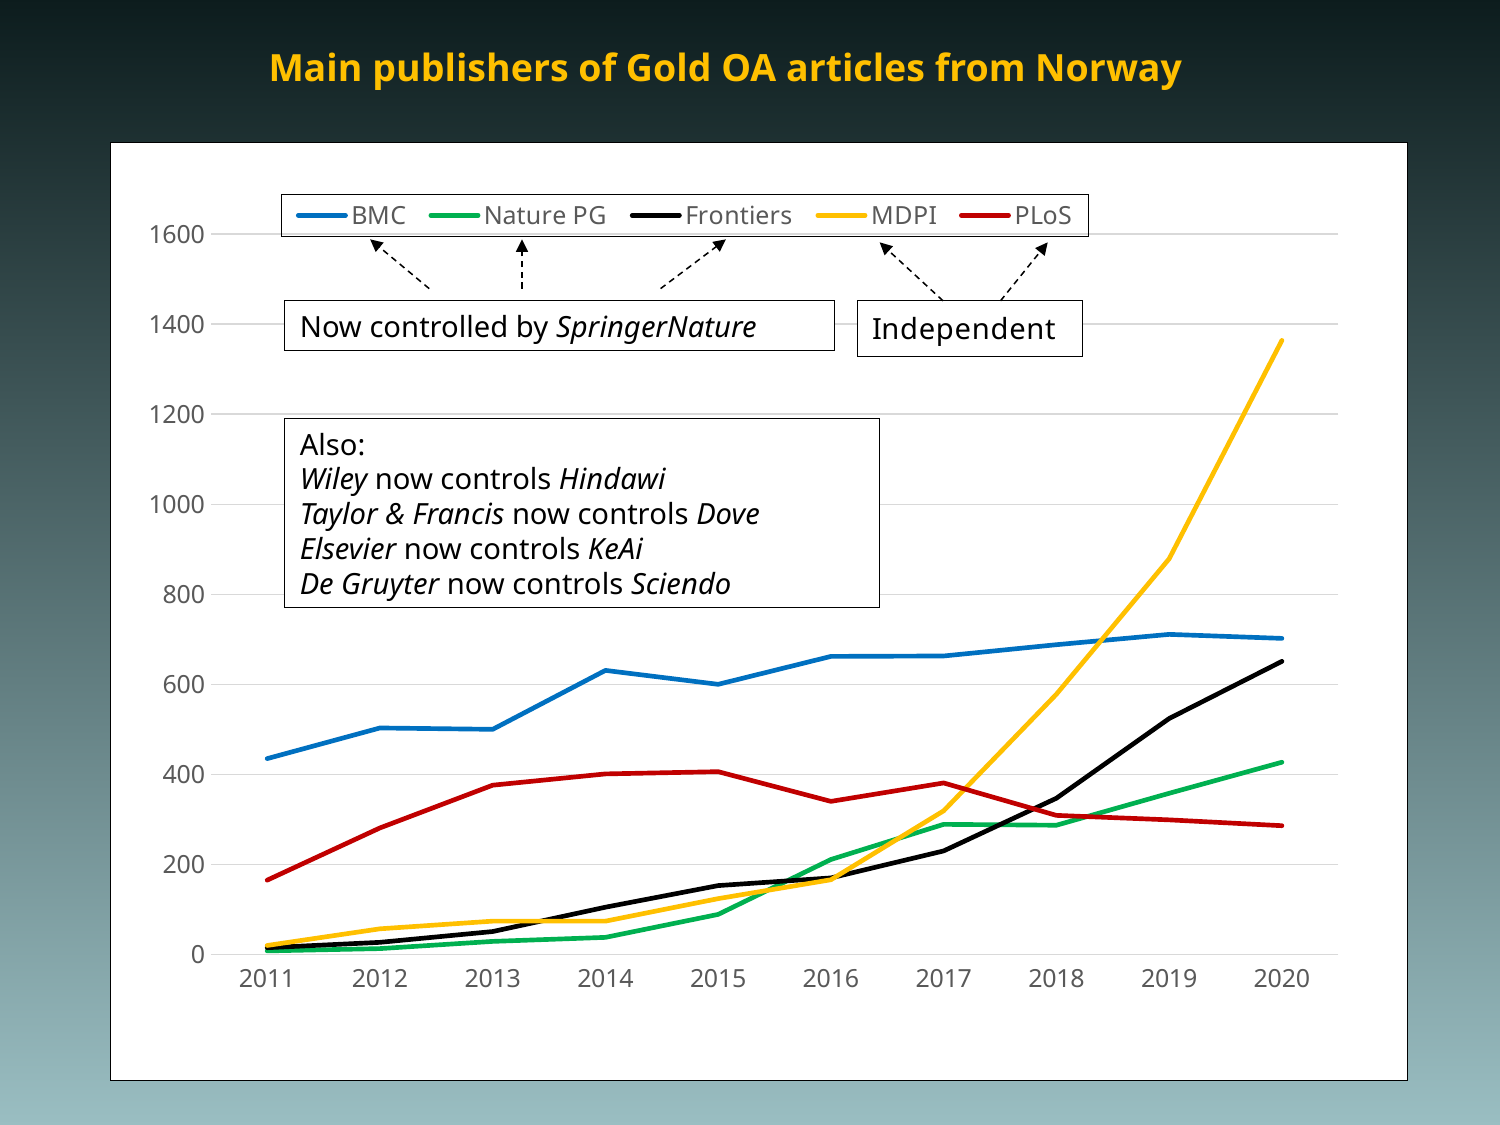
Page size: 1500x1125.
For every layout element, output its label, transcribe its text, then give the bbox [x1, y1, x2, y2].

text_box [1000, 242, 1048, 301]
title Main publishers of Gold OA articles from Norway [44, 29, 1408, 105]
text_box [660, 239, 727, 289]
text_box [879, 242, 944, 301]
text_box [369, 239, 430, 289]
chart [110, 142, 1408, 1081]
